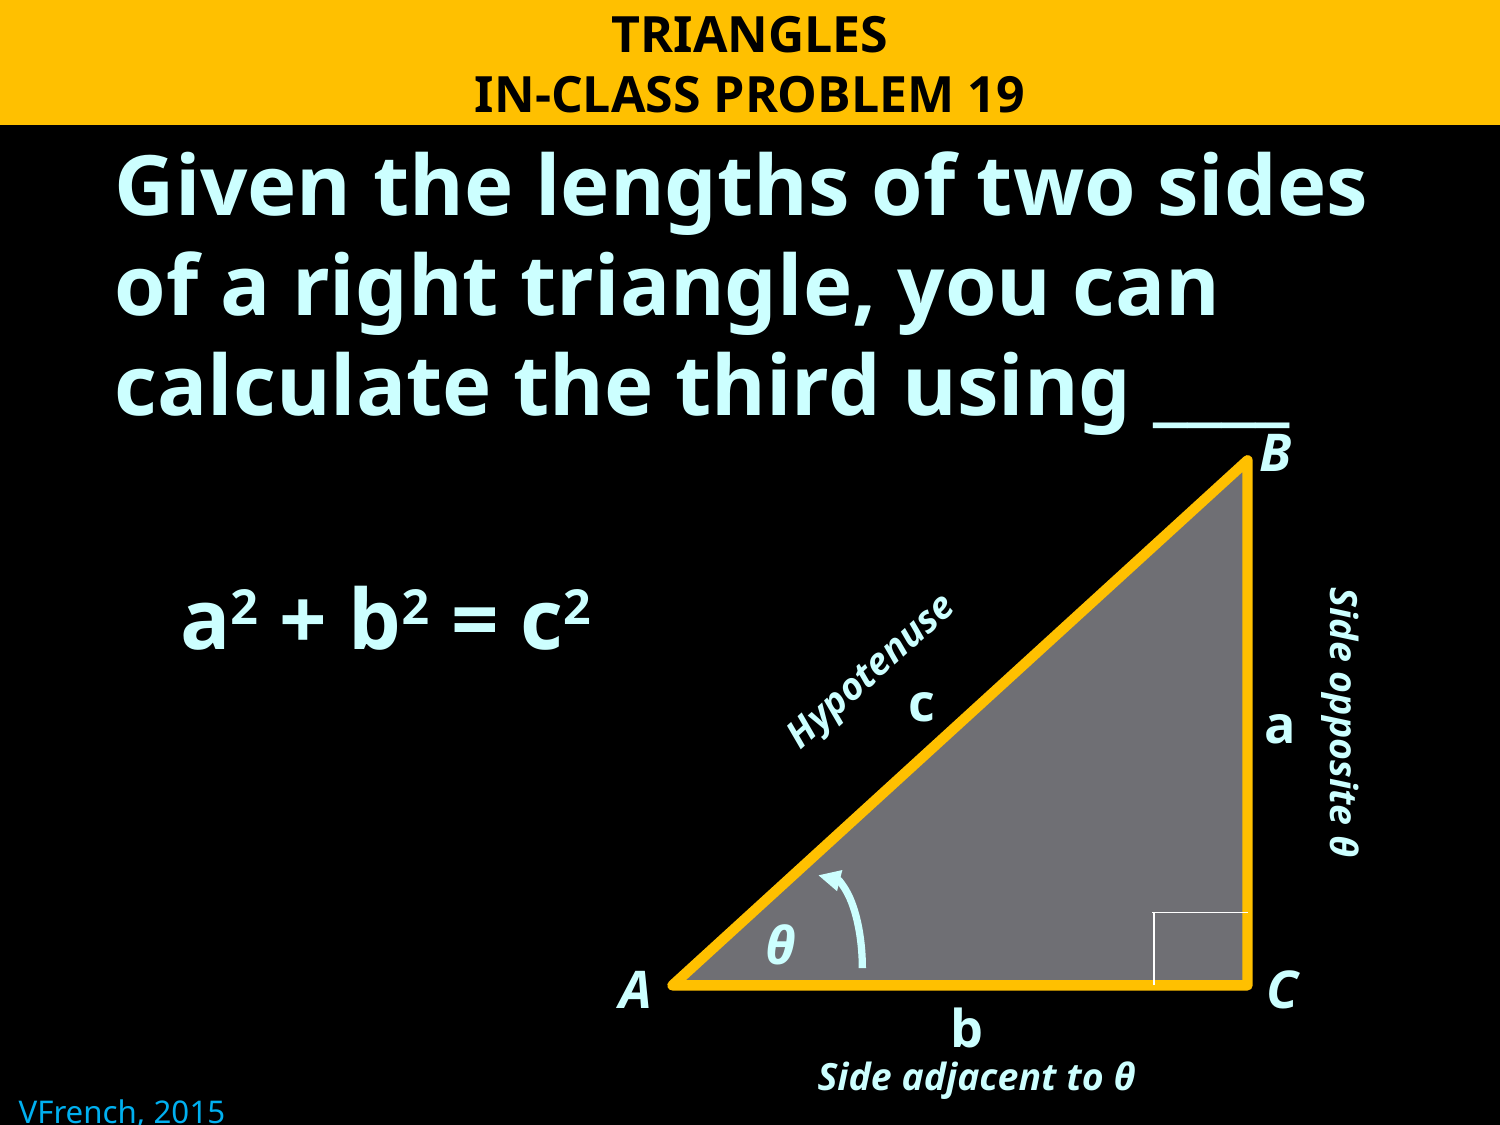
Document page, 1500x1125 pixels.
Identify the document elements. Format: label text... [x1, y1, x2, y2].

list Given the lengths of two sides of a right triangle, you can calculate the third using ____ a2 + b2 = c2 [99, 125, 1413, 1050]
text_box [601, 412, 1376, 1107]
text_box TRIANGLES IN-CLASS PROBLEM 19 [0, 0, 1500, 125]
text_box VFrench, 2015 [3, 1084, 250, 1125]
